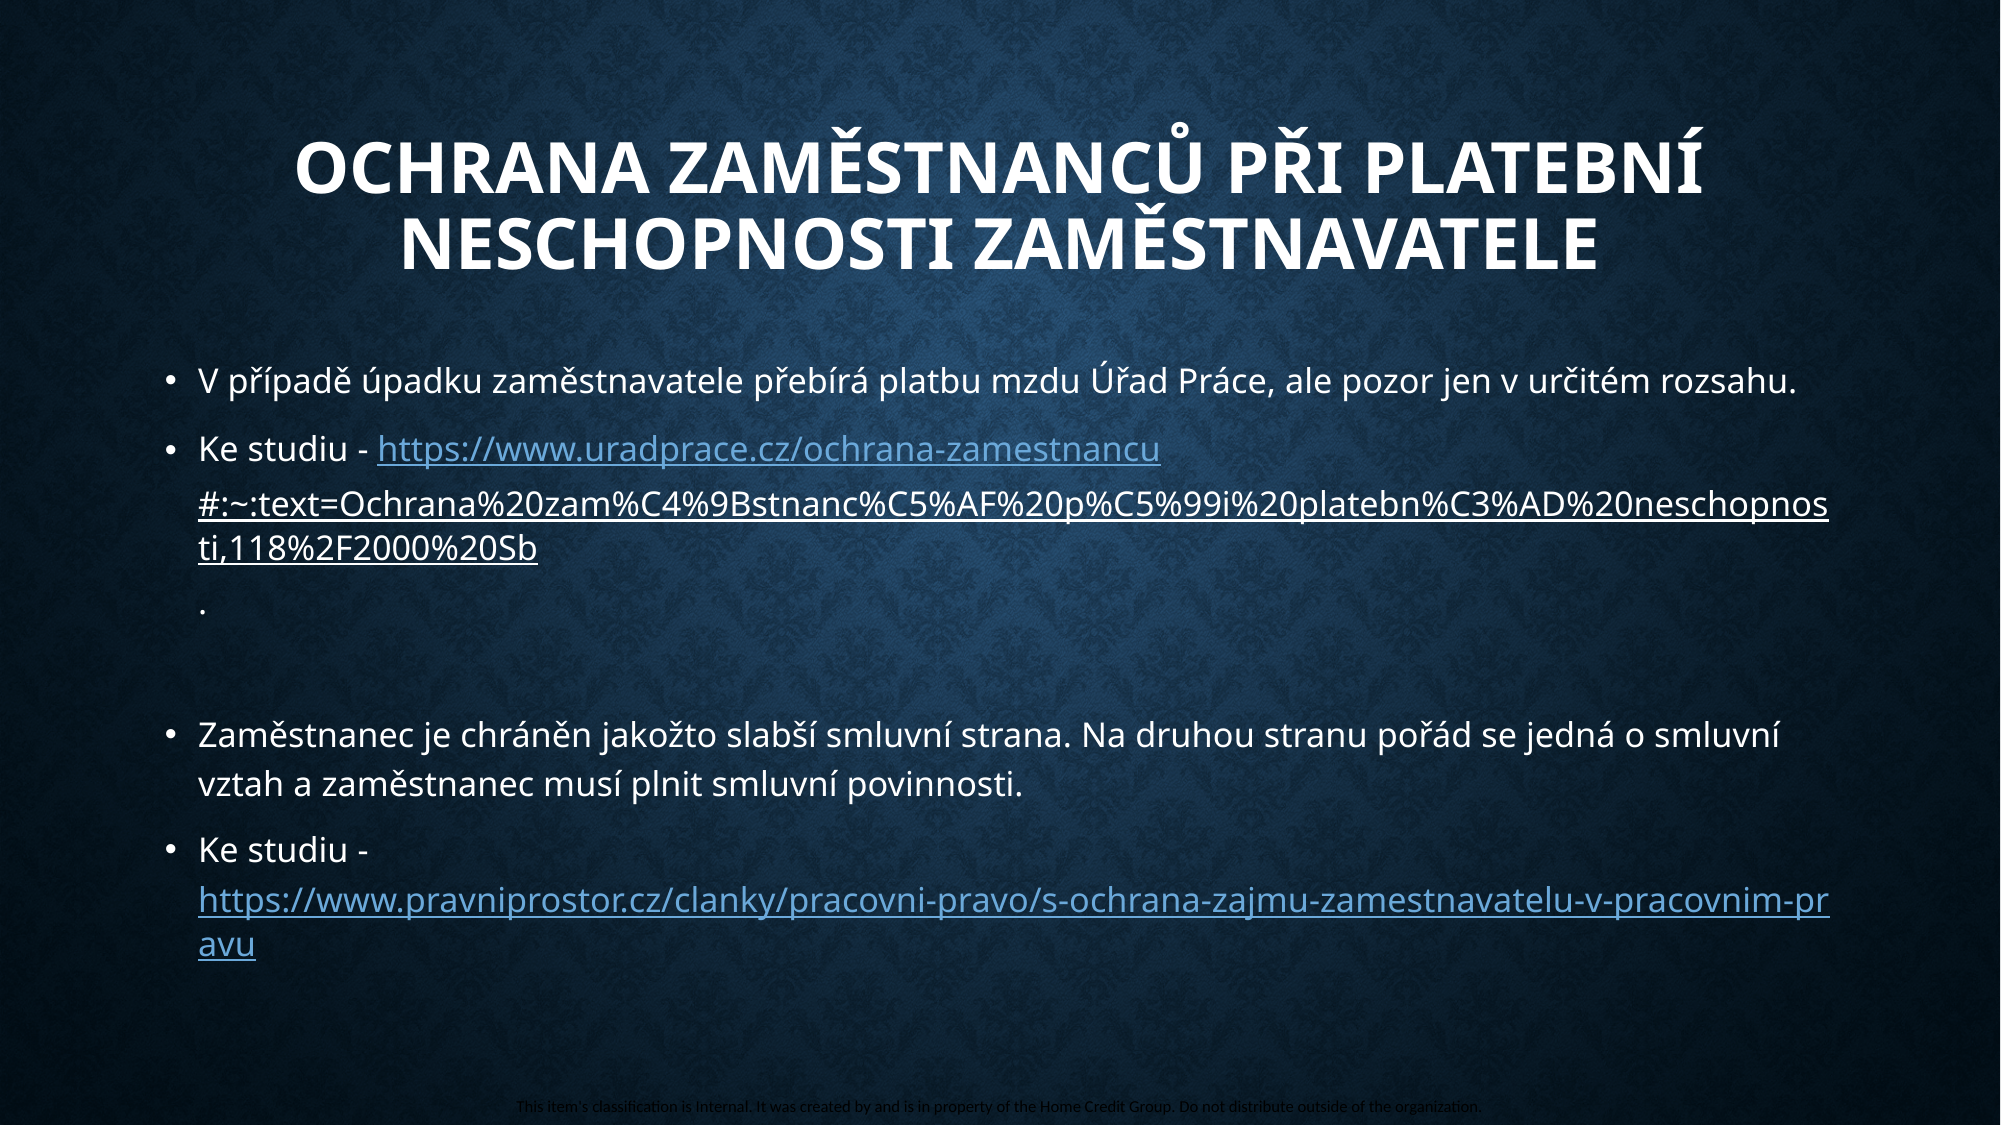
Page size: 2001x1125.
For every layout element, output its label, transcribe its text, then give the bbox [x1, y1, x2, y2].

list V případě úpadku zaměstnavatele přebírá platbu mzdu Úřad Práce, ale pozor jen v určitém rozsahu. Ke studiu - https://www.uradprace.cz/ochrana-zamestnancu#:~:text=Ochrana%20zam%C4%9Bstnanc%C5%AF%20p%C5%99i%20platebn%C3%AD%20neschopnosti,118%2F2000%20Sb. Zaměstnanec je chráněn jakožto slabší smluvní strana. Na druhou stranu pořád se jedná o smluvní vztah a zaměstnanec musí plnit smluvní povinnosti. Ke studiu - https://www.pravniprostor.cz/clanky/pracovni-pravo/s-ochrana-zajmu-zamestnavatelu-v-pracovnim-pravu [149, 343, 1849, 950]
title Ochrana zaměstnanců při platební neschopnosti zaměstnavatele [149, 99, 1849, 318]
